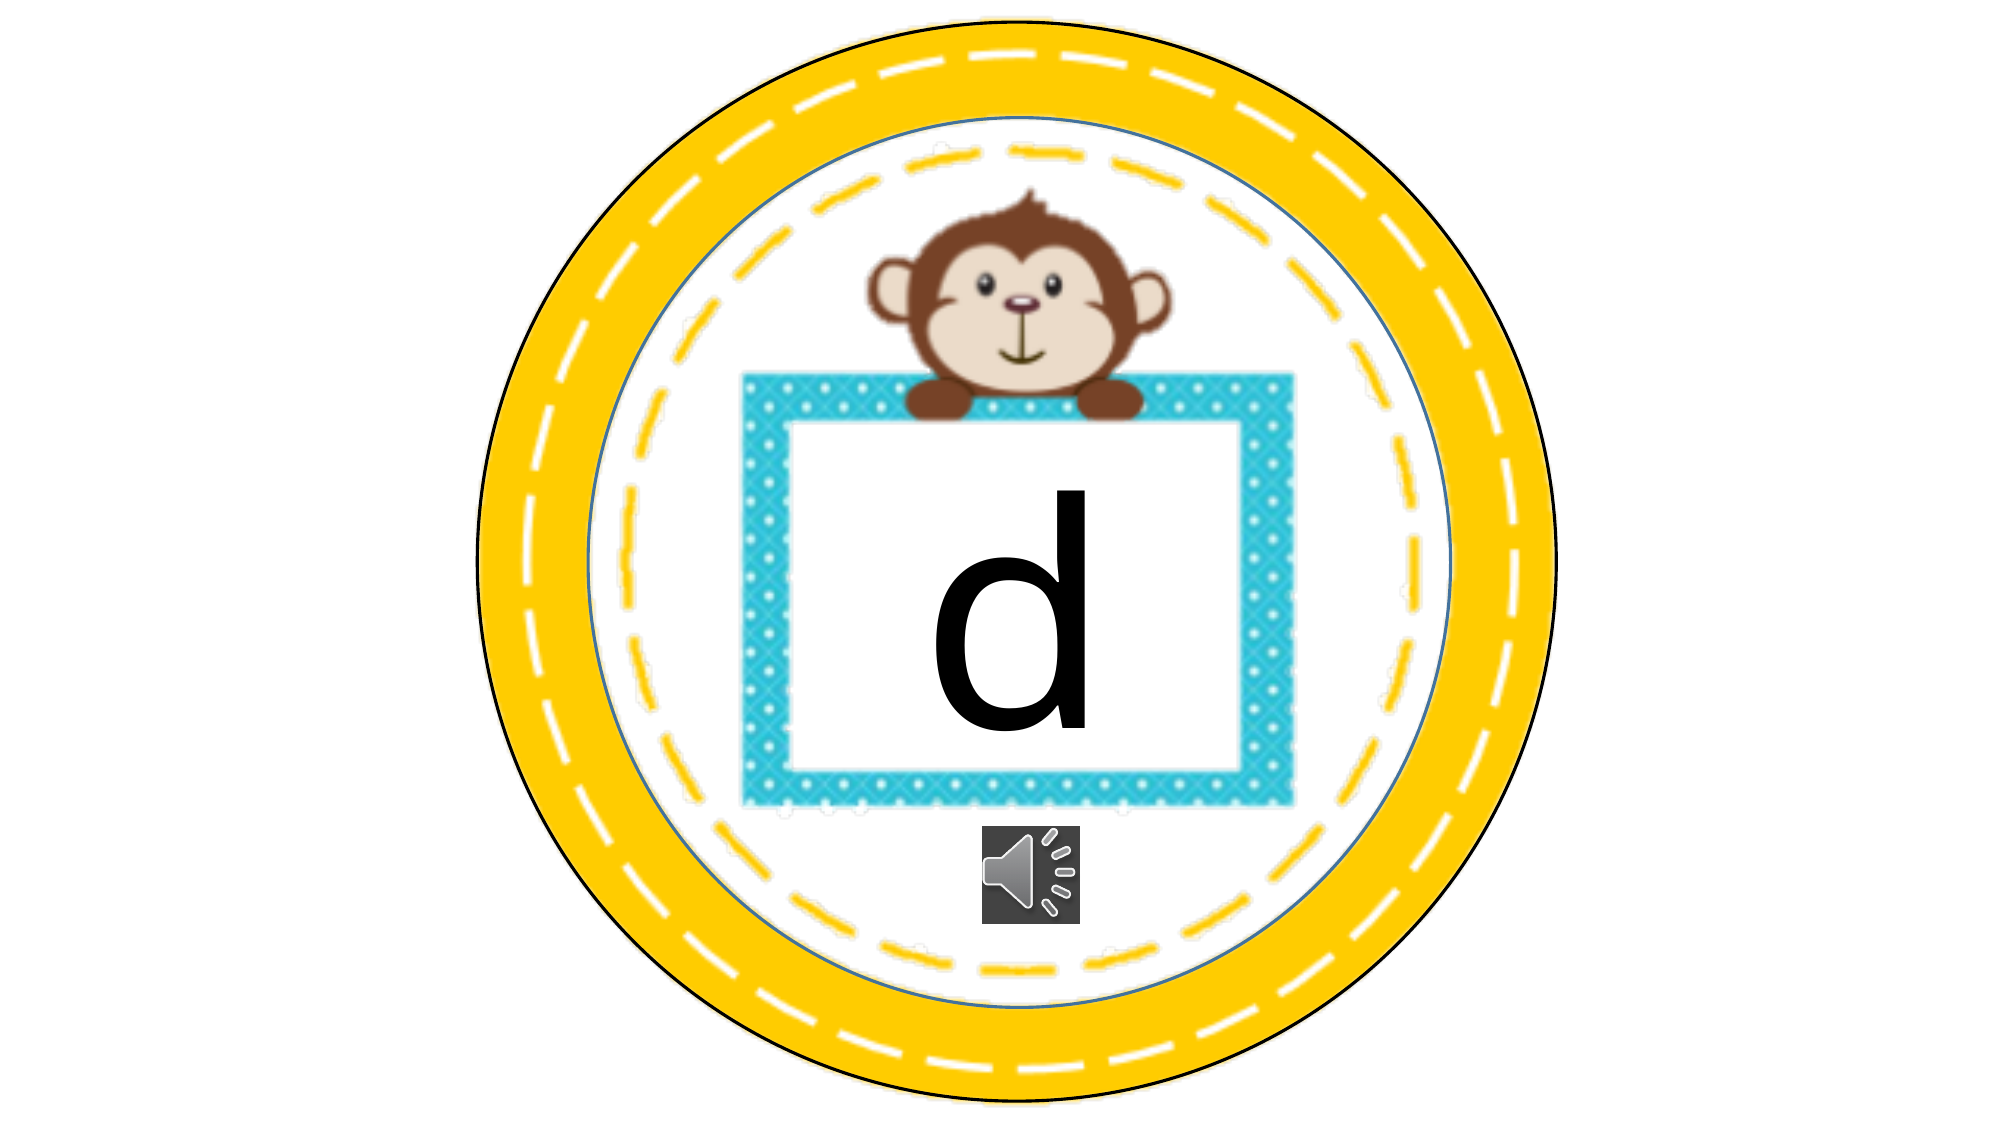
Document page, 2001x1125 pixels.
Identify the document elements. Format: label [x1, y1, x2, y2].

picture [446, 0, 1586, 1114]
